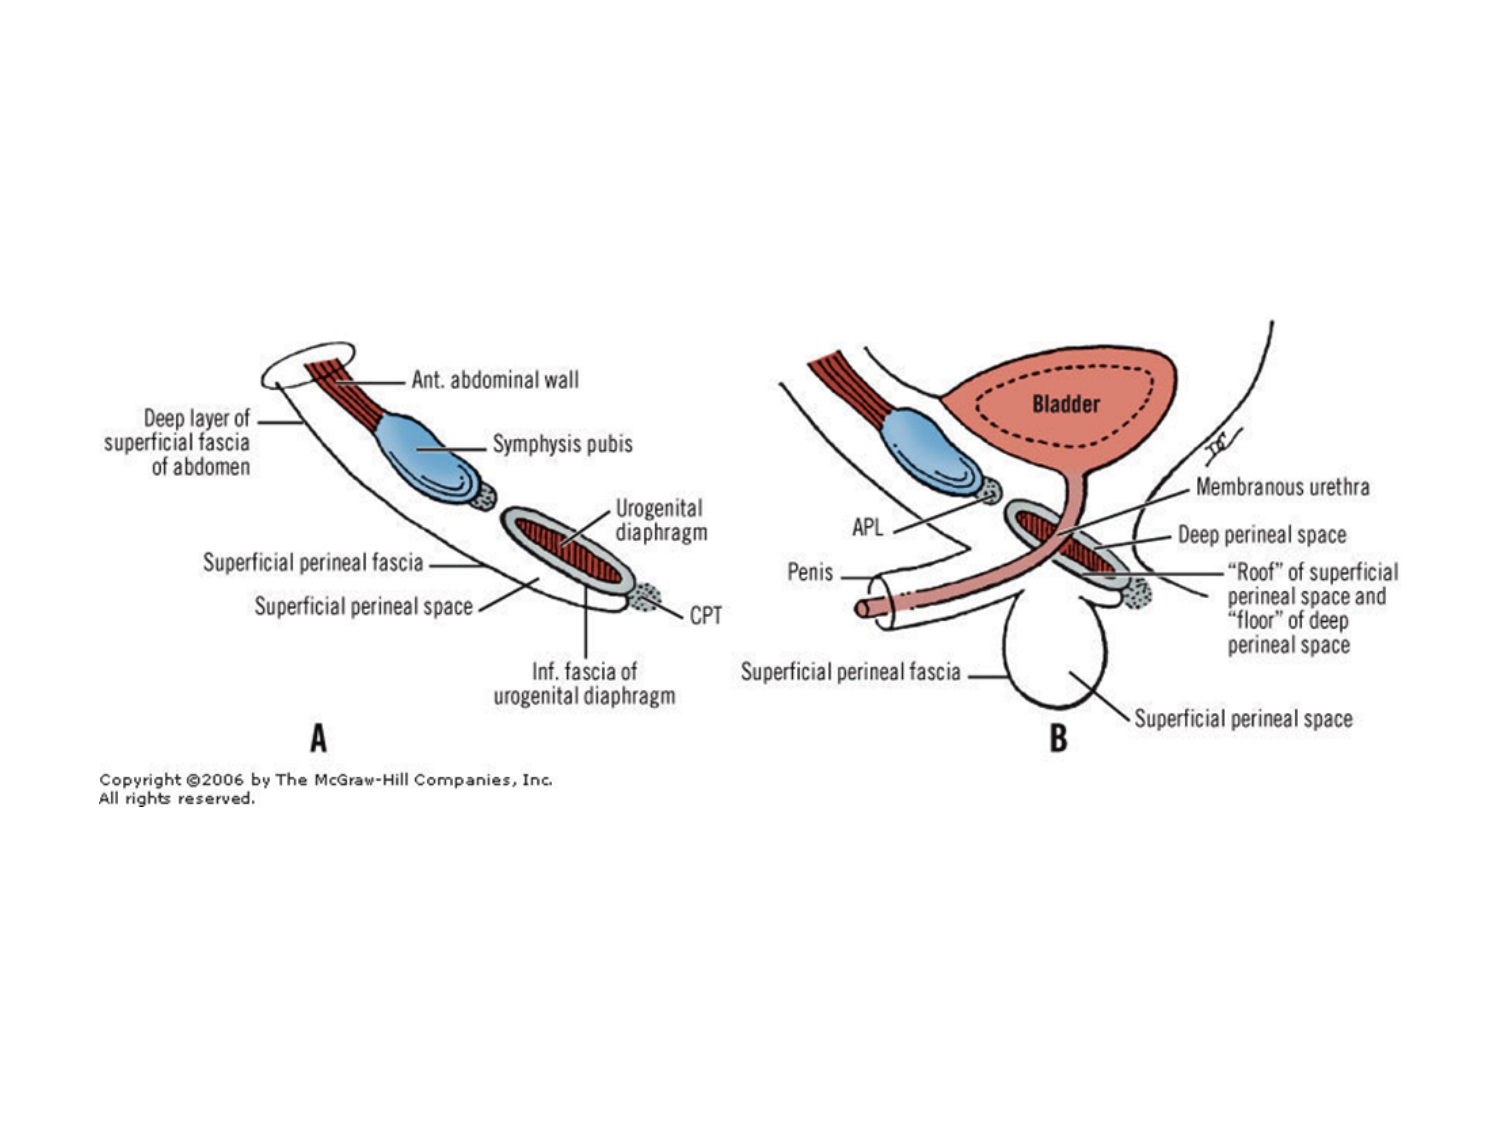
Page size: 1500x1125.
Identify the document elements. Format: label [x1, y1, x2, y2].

picture [99, 317, 1401, 808]
